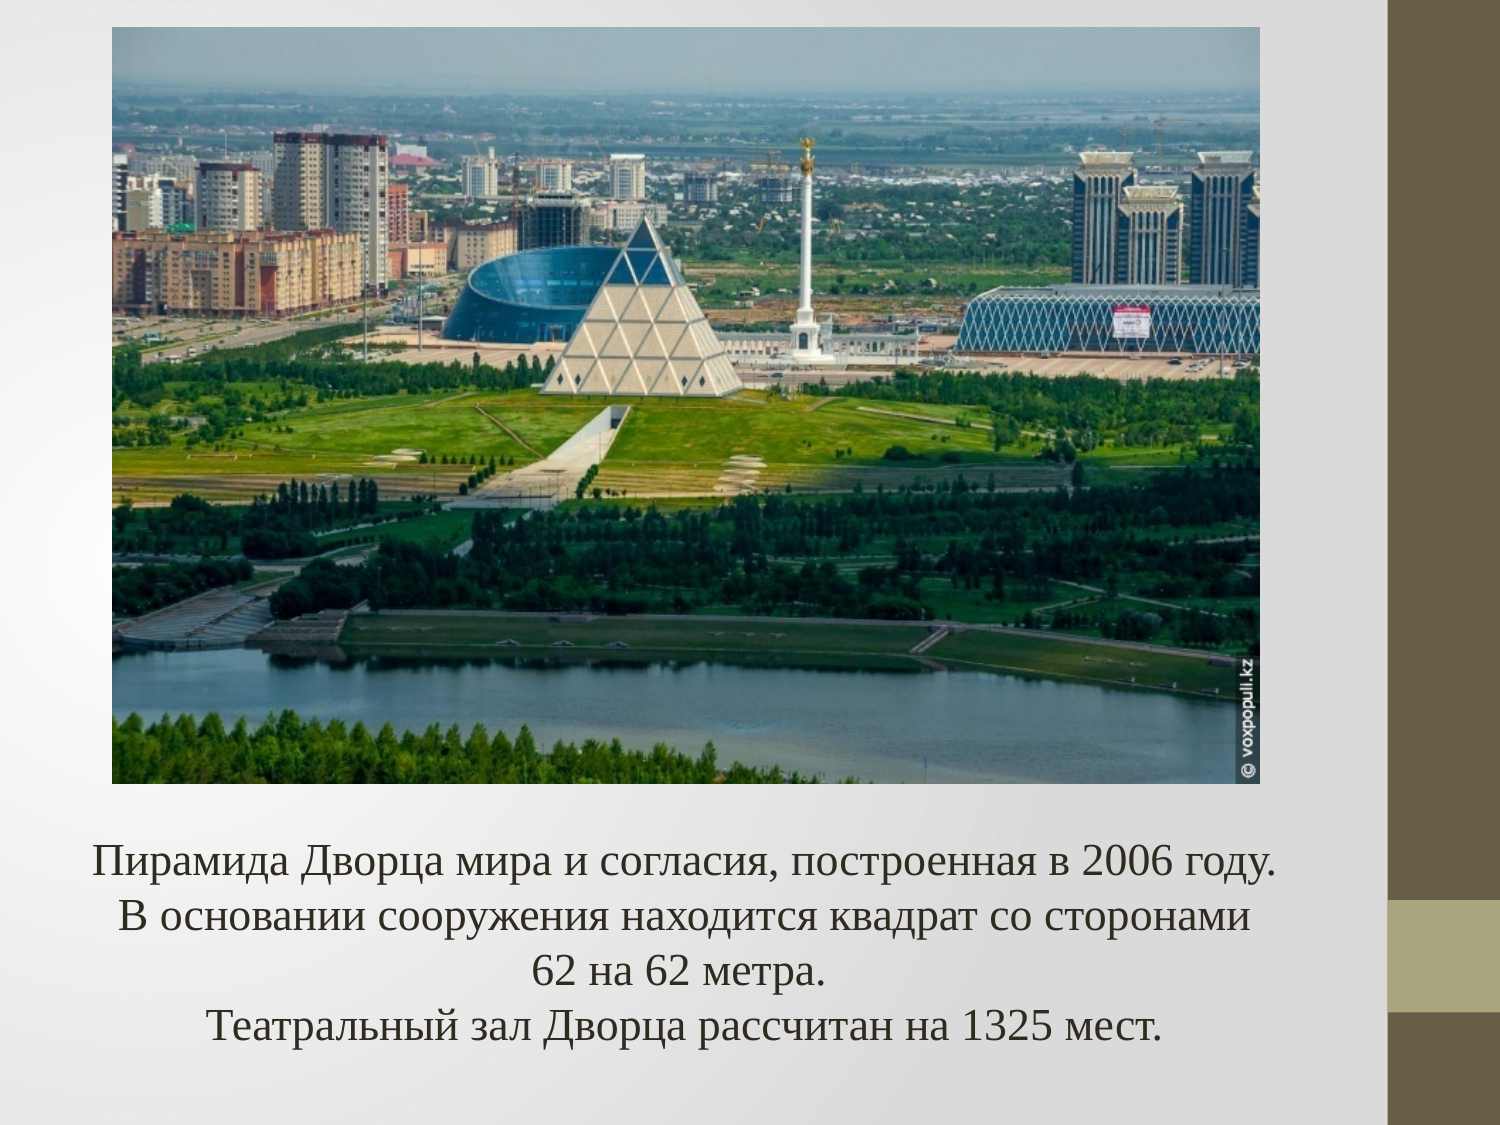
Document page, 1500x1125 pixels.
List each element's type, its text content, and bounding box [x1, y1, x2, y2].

text_box Пирамида Дворца мира и согласия, построенная в 2006 году. В основании сооружения находится квадрат со сторонами 62 на 62 метра. Театральный зал Дворца рассчитан на 1325 мест. [47, 822, 1323, 1057]
picture [111, 27, 1261, 785]
